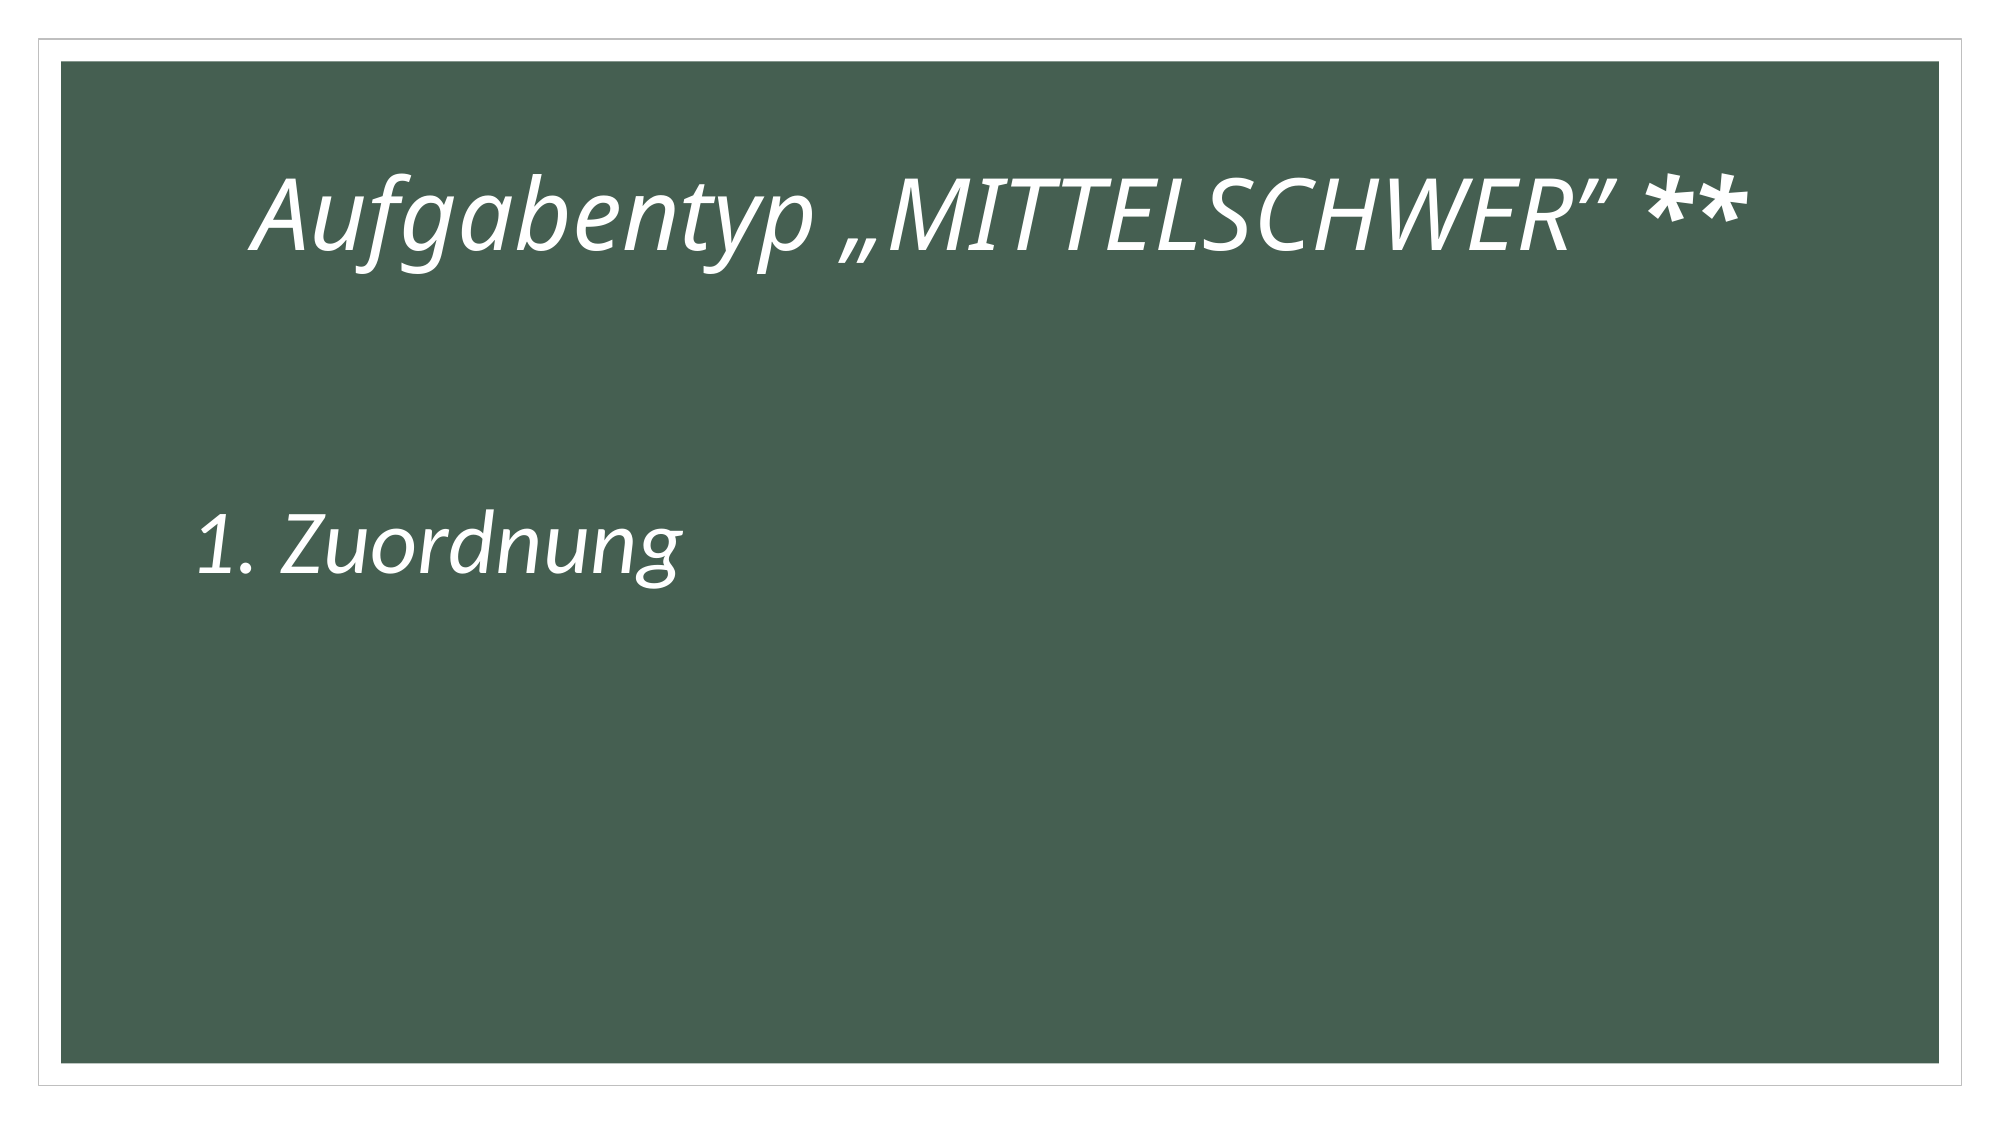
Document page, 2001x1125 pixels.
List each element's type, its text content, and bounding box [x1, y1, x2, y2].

list 1. Zuordnung [174, 345, 1825, 990]
title Aufgabentyp „MITTELSCHWER” ** [174, 105, 1825, 331]
